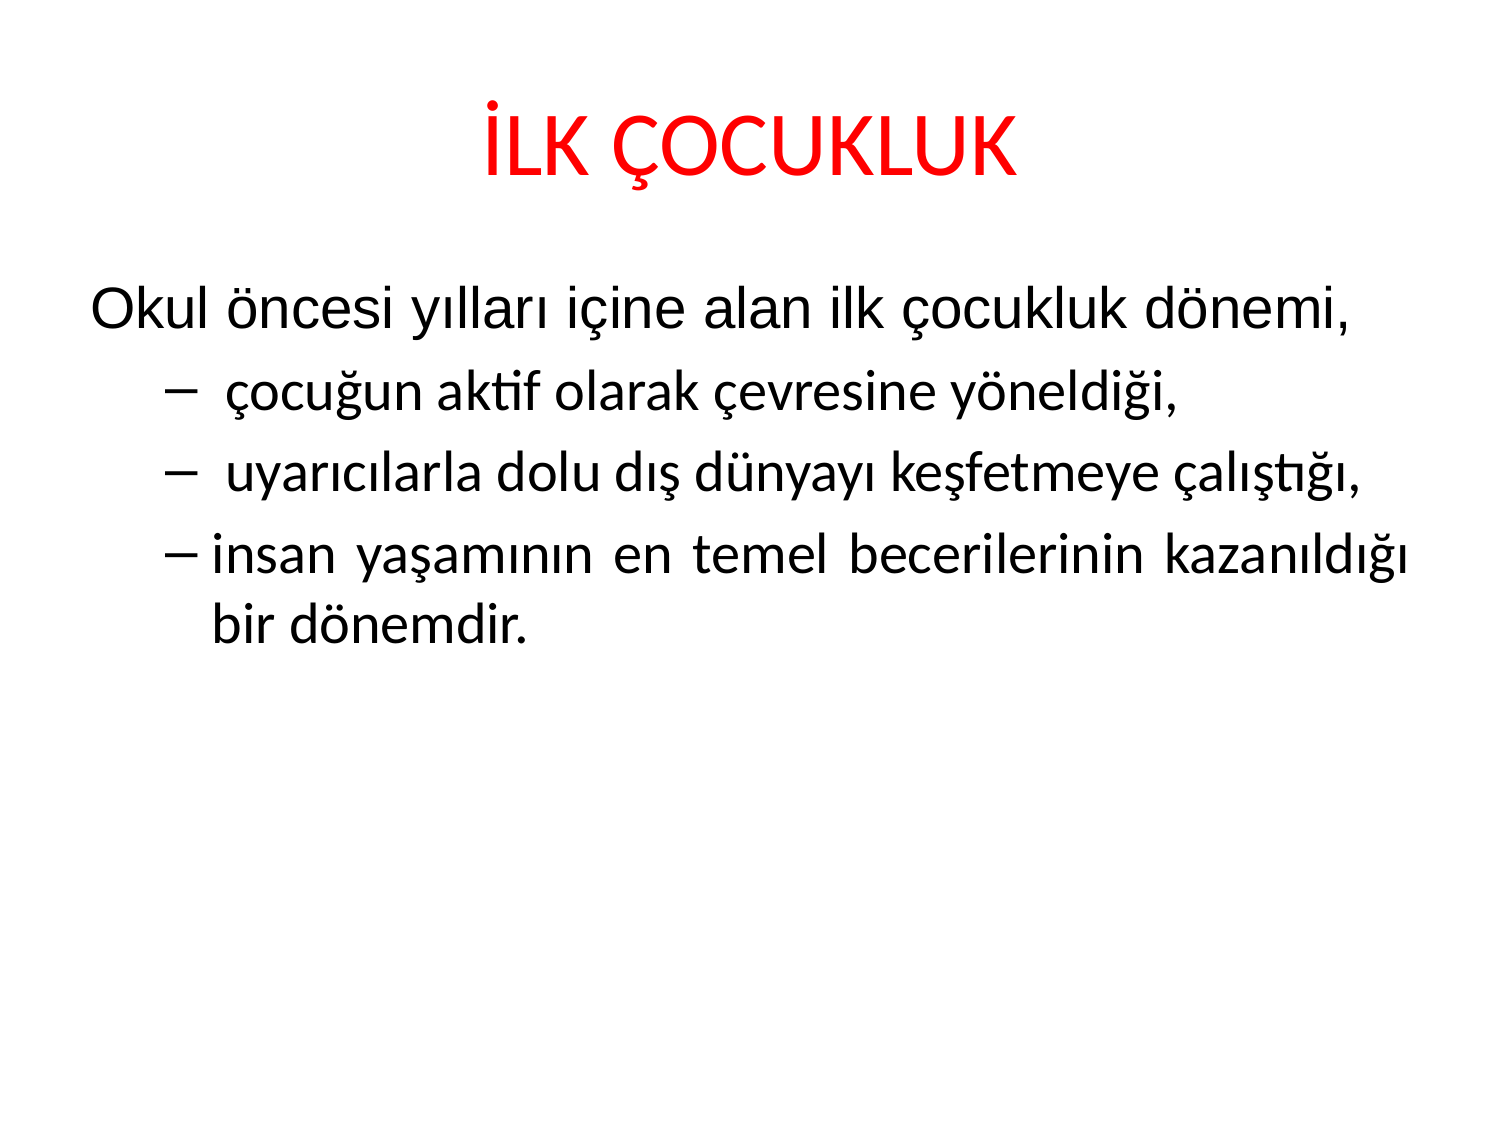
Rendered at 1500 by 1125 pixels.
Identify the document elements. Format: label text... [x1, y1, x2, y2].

title İLK ÇOCUKLUK [75, 45, 1425, 233]
list Okul öncesi yılları içine alan ilk çocukluk dönemi, çocuğun aktif olarak çevresine yöneldiği, uyarıcılarla dolu dış dünyayı keşfetmeye çalıştığı, insan yaşamının en temel becerilerinin kazanıldığı bir dönemdir. [75, 262, 1425, 1005]
